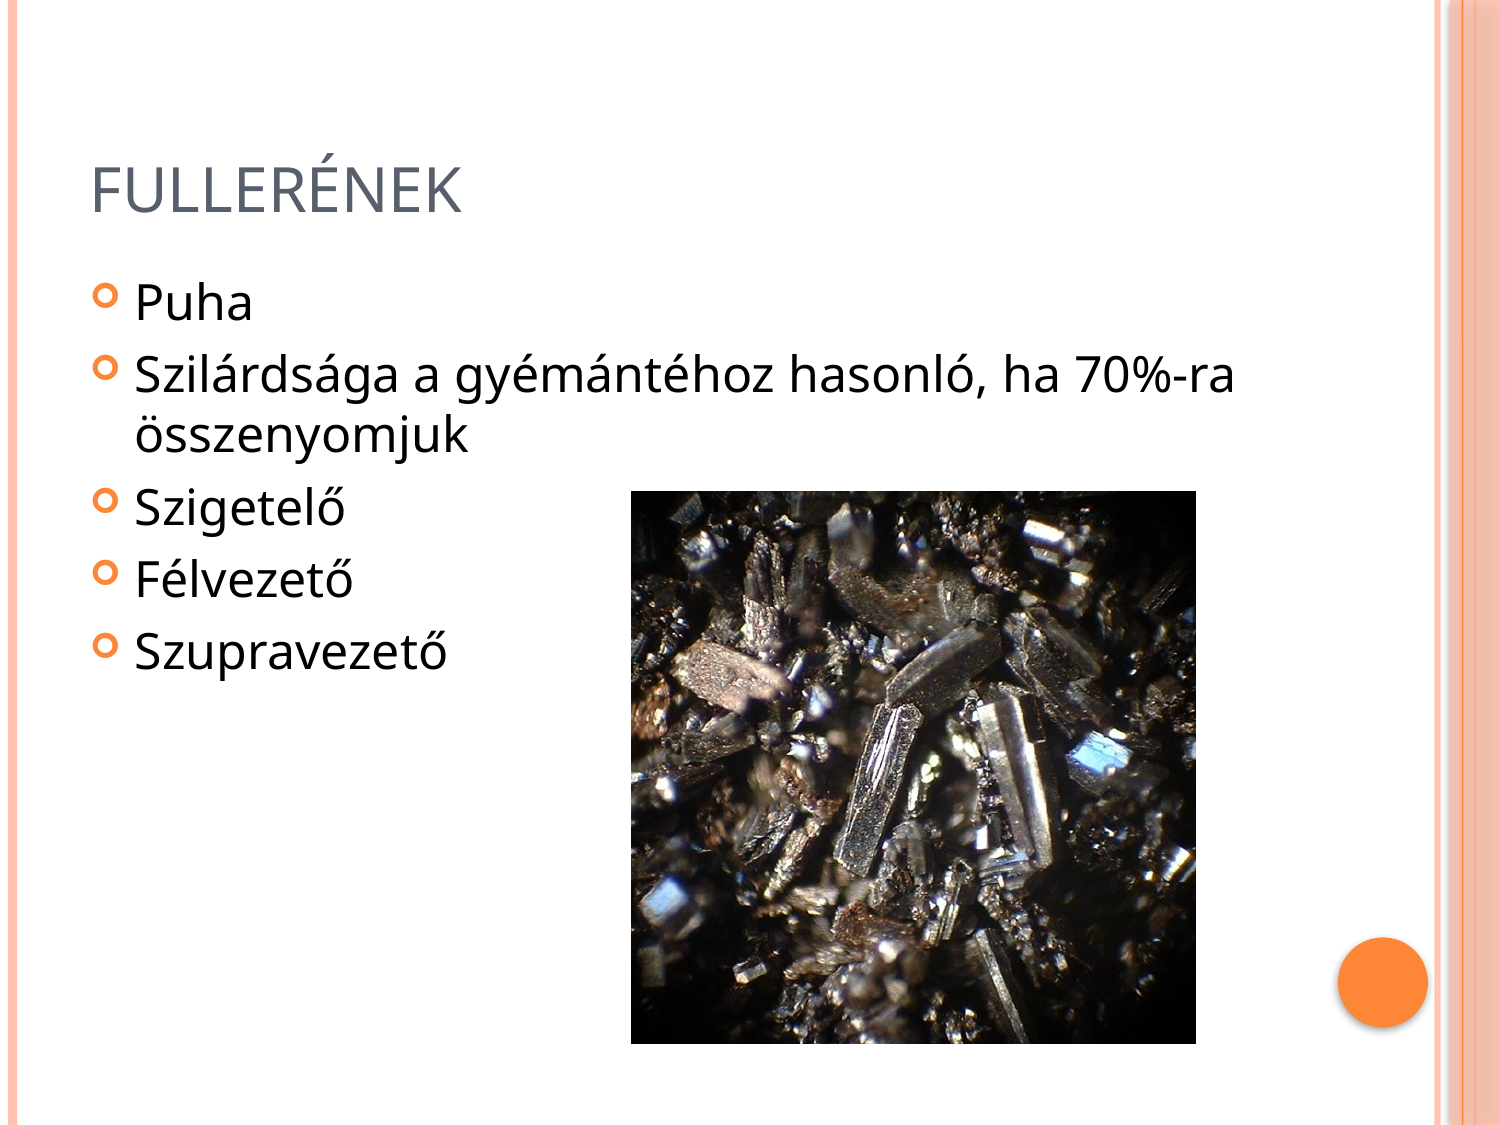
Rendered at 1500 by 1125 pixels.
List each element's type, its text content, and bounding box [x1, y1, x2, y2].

title fullerének [75, 45, 1300, 233]
picture [631, 491, 1197, 1044]
list Puha Szilárdsága a gyémántéhoz hasonló, ha 70%-ra összenyomjuk Szigetelő Félvezető Szupravezető [75, 262, 1300, 1062]
